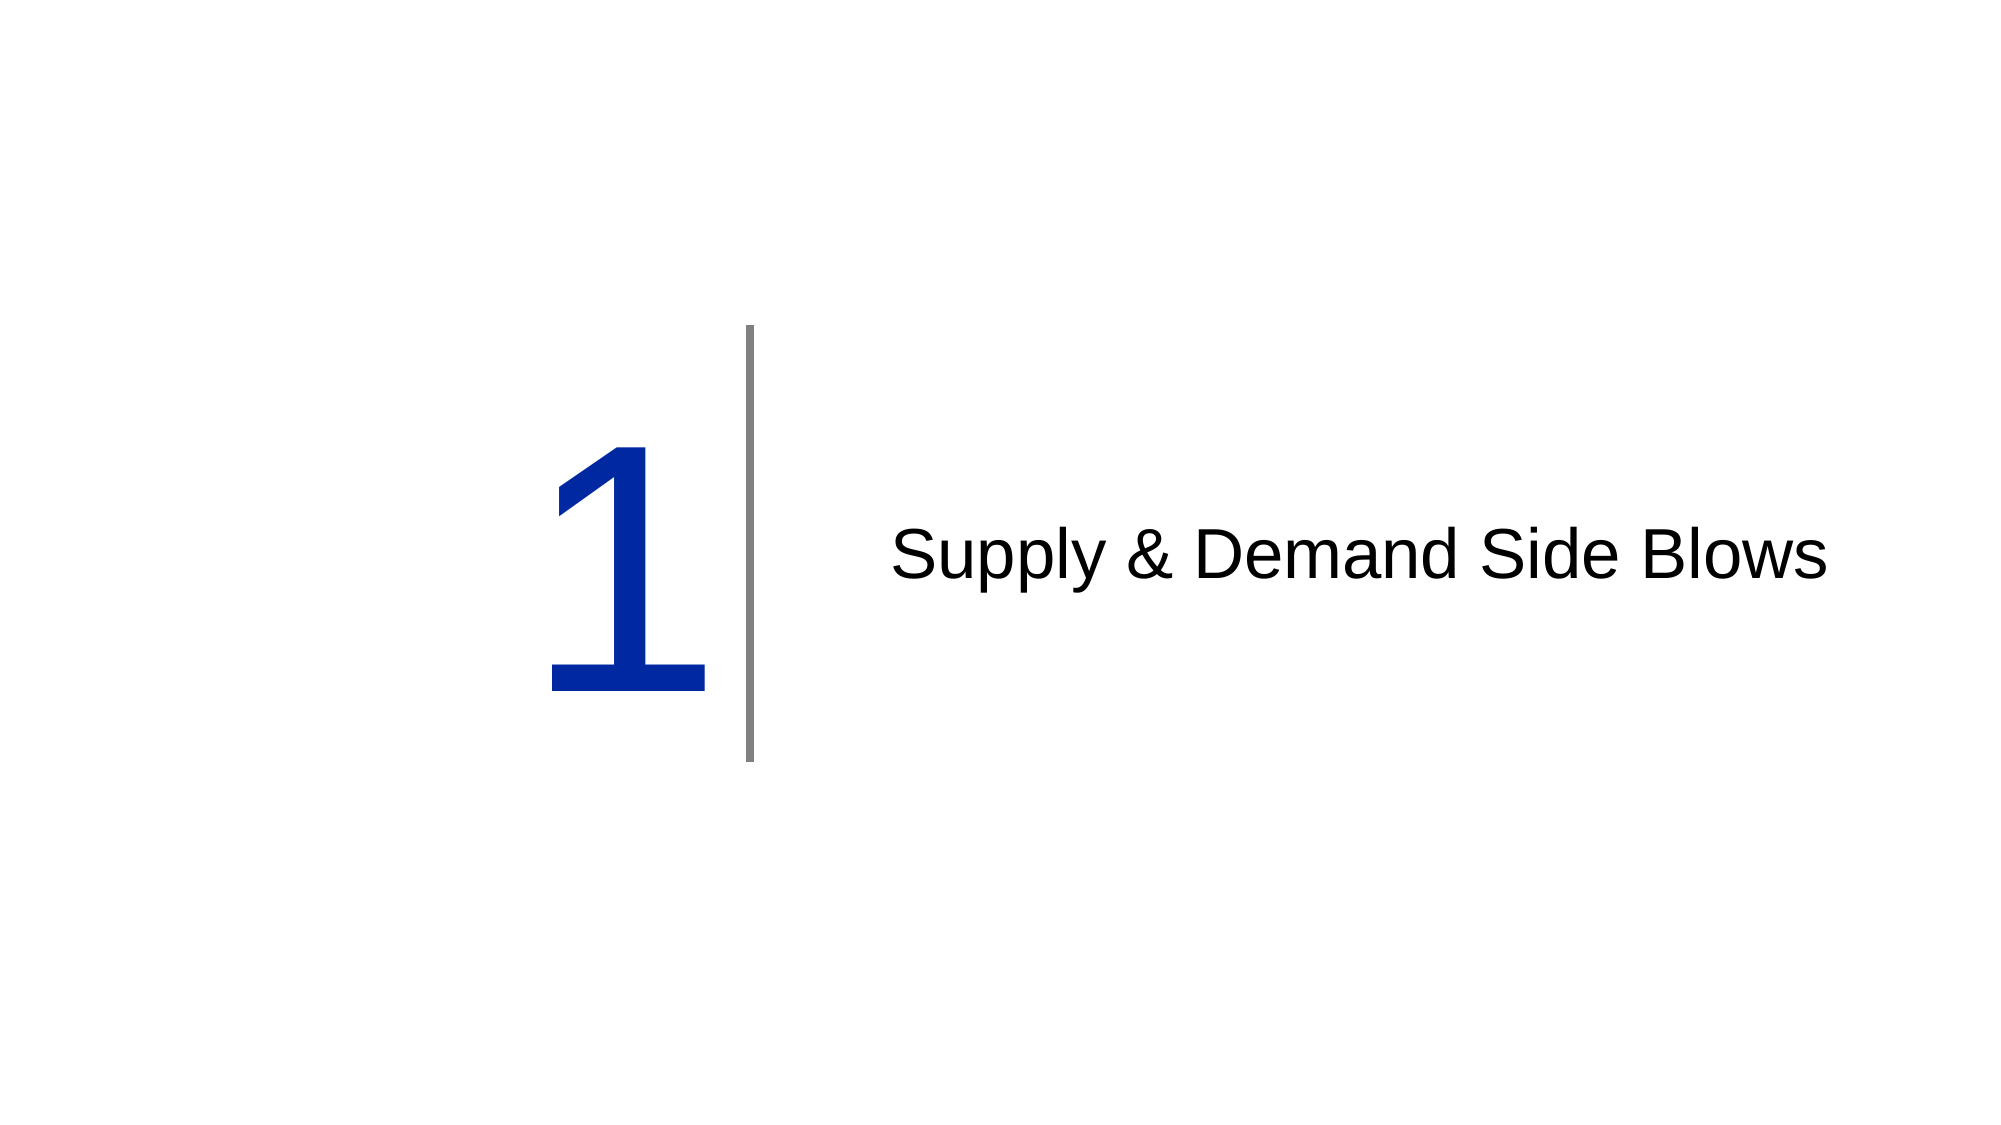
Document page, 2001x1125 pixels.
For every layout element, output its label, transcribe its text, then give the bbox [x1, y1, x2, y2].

list Supply & Demand Side Blows [890, 399, 1863, 701]
title 1 [309, 388, 723, 711]
